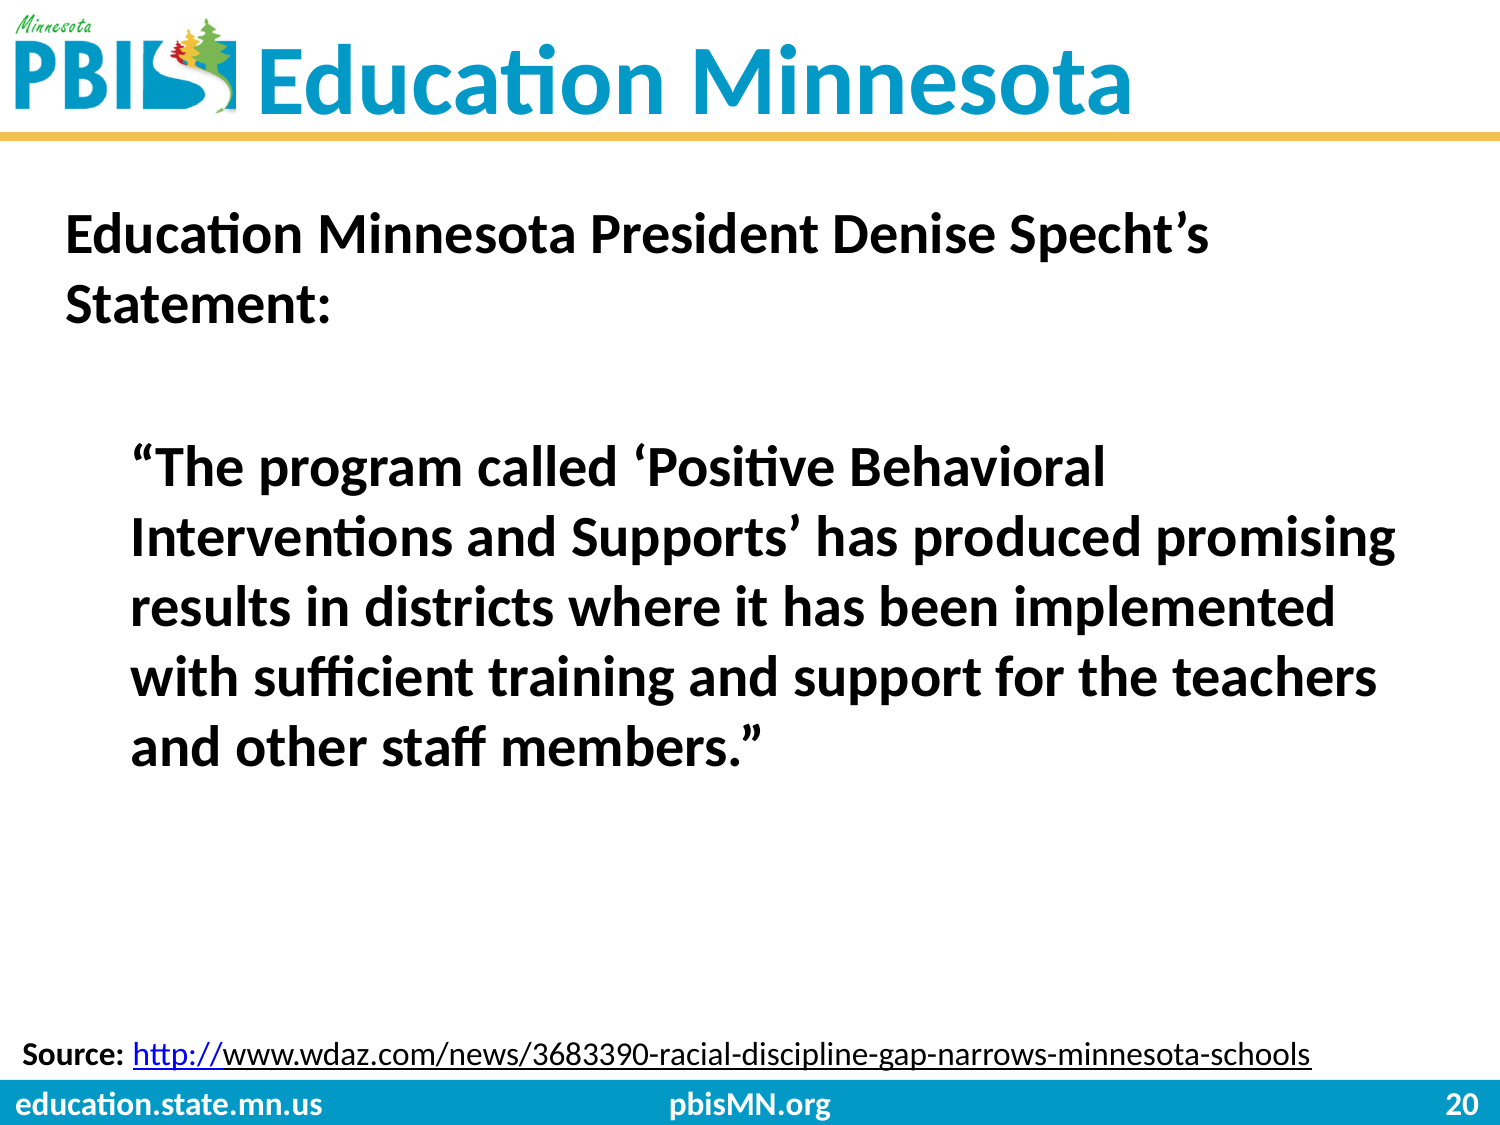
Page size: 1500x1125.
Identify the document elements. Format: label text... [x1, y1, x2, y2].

footer pbisMN.org [512, 1080, 988, 1125]
text_box Source: http://www.wdaz.com/news/3683390-racial-discipline-gap-narrows-minnesota-schools [7, 1024, 1335, 1080]
picture [13, 10, 236, 114]
title Education Minnesota [241, 10, 1488, 140]
list Education Minnesota President Denise Specht’s Statement: “The program called ‘Positive Behavioral Interventions and Supports’ has produced promising results in districts where it has been implemented with sufficient training and support for the teachers and other staff members.” [50, 187, 1450, 1013]
slide_number 20 [1143, 1080, 1494, 1125]
